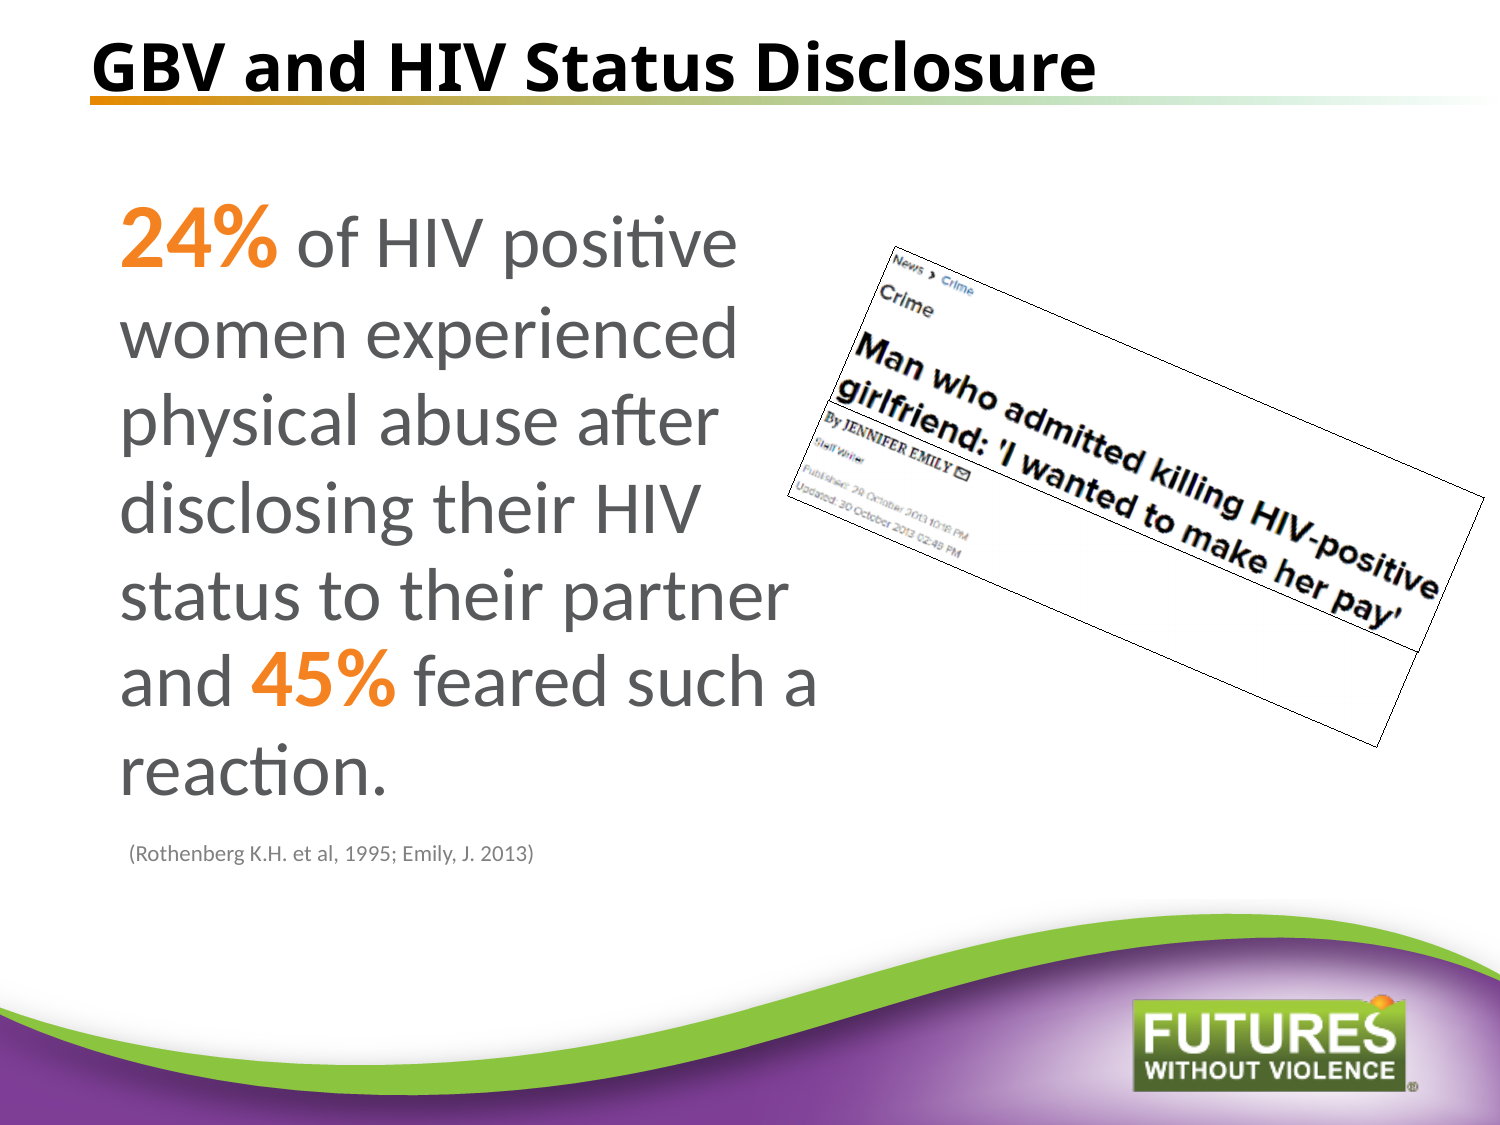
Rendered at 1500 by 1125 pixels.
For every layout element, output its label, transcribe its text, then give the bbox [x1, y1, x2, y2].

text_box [814, 360, 1457, 633]
picture [0, 899, 1500, 1125]
picture [1457, 487, 1483, 559]
text_box (Rothenberg K.H. et al, 1995; Emily, J. 2013) [113, 830, 551, 873]
picture [1114, 633, 1426, 746]
picture [789, 437, 814, 505]
picture [847, 247, 1159, 360]
list 24% of HIV positive women experienced physical abuse after disclosing their HIV status to their partner and 45% feared such a reaction. [104, 190, 903, 576]
title GBV and HIV Status Disclosure [75, 14, 1425, 115]
